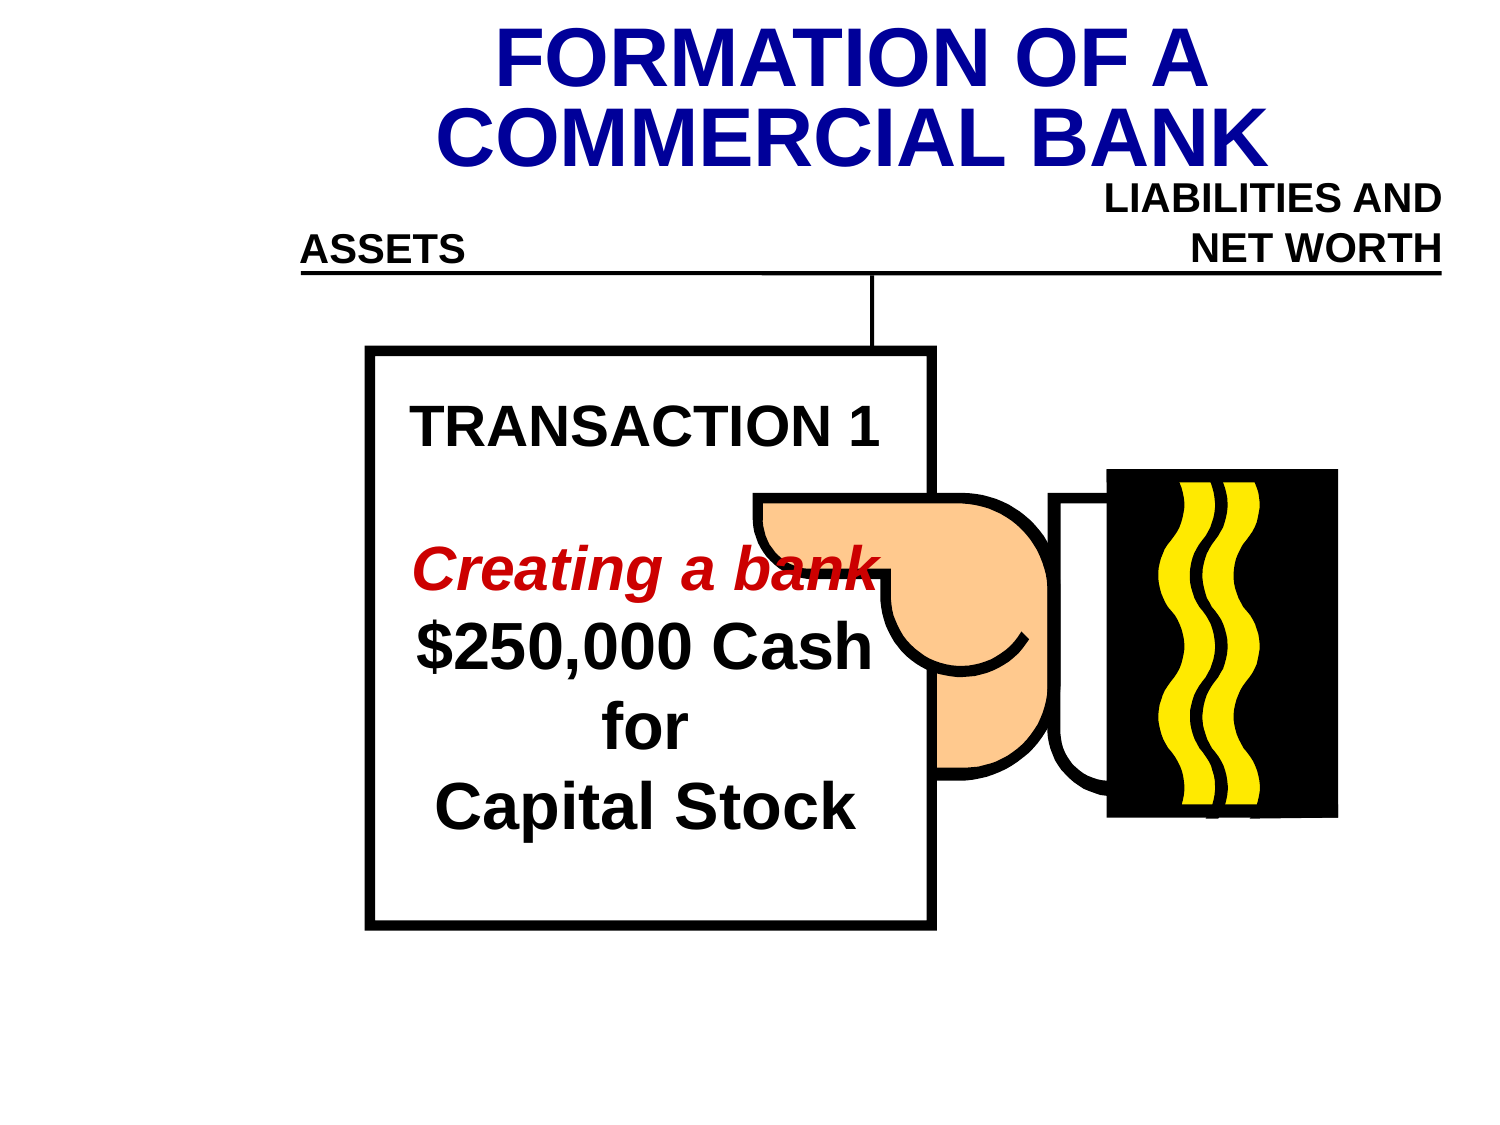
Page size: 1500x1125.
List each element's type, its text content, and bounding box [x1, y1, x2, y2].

text_box FORMATION OF A COMMERCIAL BANK [420, 15, 1285, 190]
text_box LIABILITIES AND NET WORTH [1088, 163, 1458, 279]
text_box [300, 272, 1442, 888]
text_box ASSETS [284, 214, 482, 279]
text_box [364, 345, 1339, 932]
